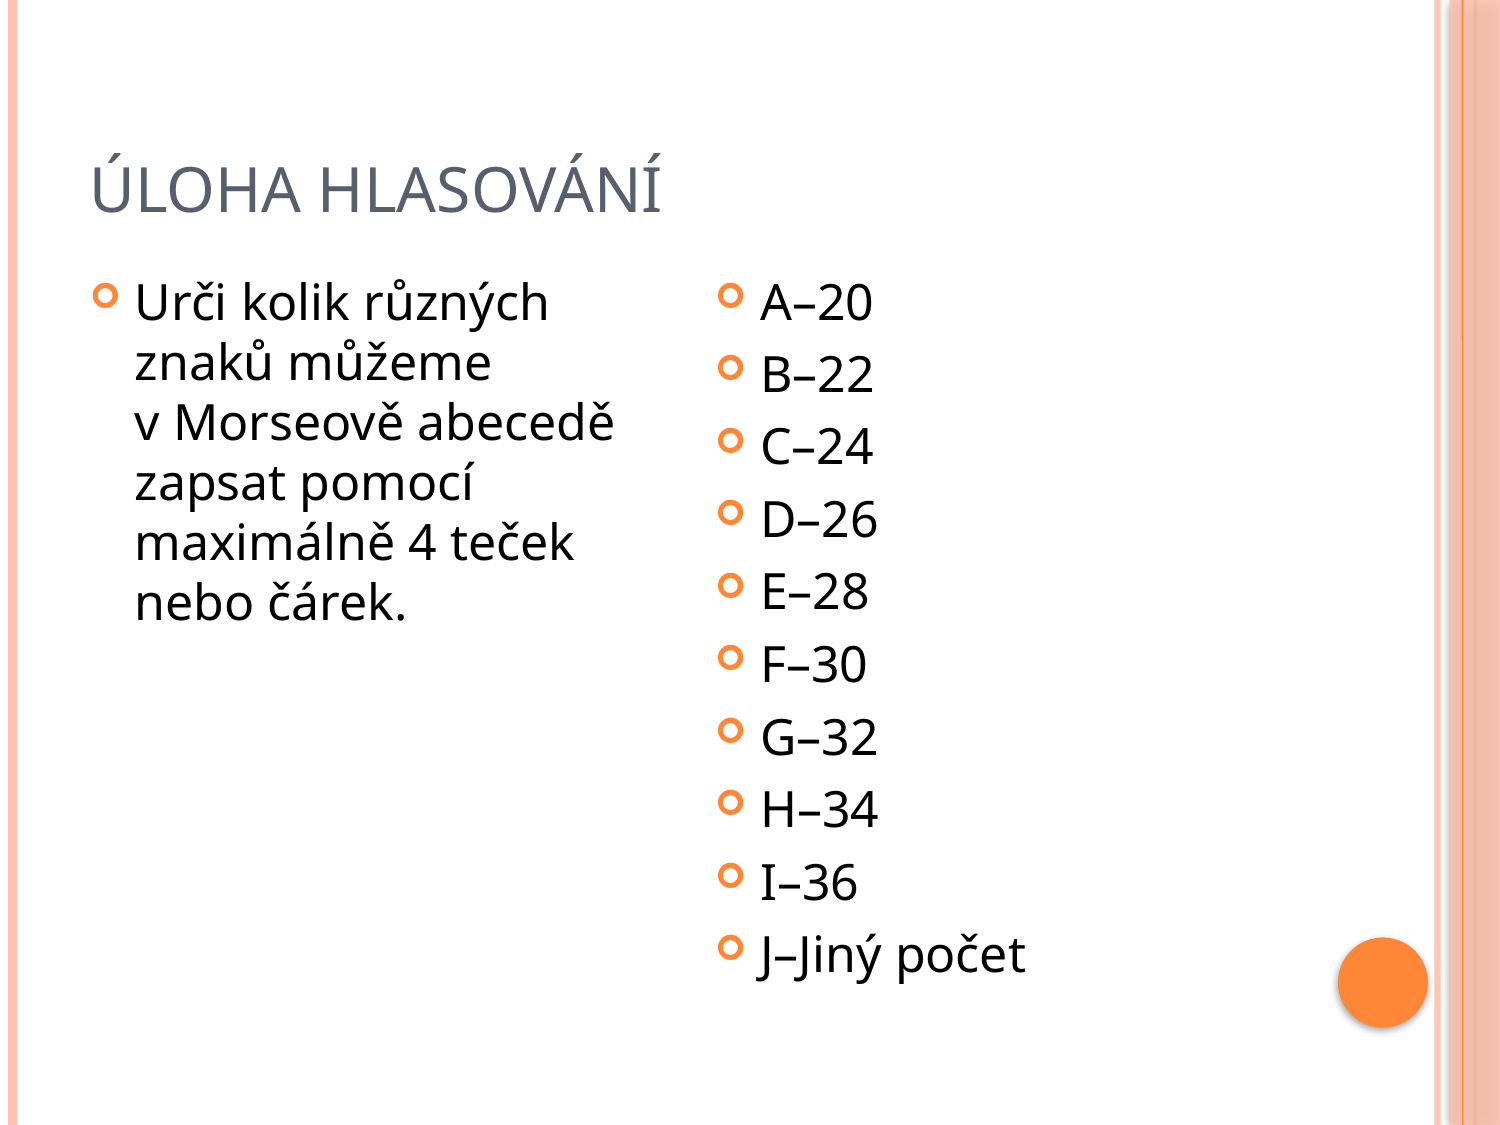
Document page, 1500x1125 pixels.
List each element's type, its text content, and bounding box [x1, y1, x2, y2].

list A–20 B–22 C–24 D–26 E–28 F–30 G–32 H–34 I–36 J–Jiný počet [700, 262, 1301, 1013]
list Urči kolik různých znaků můžeme v Morseově abecedě zapsat pomocí maximálně 4 teček nebo čárek. [75, 262, 675, 1013]
title Úloha hlasování [75, 45, 1300, 233]
